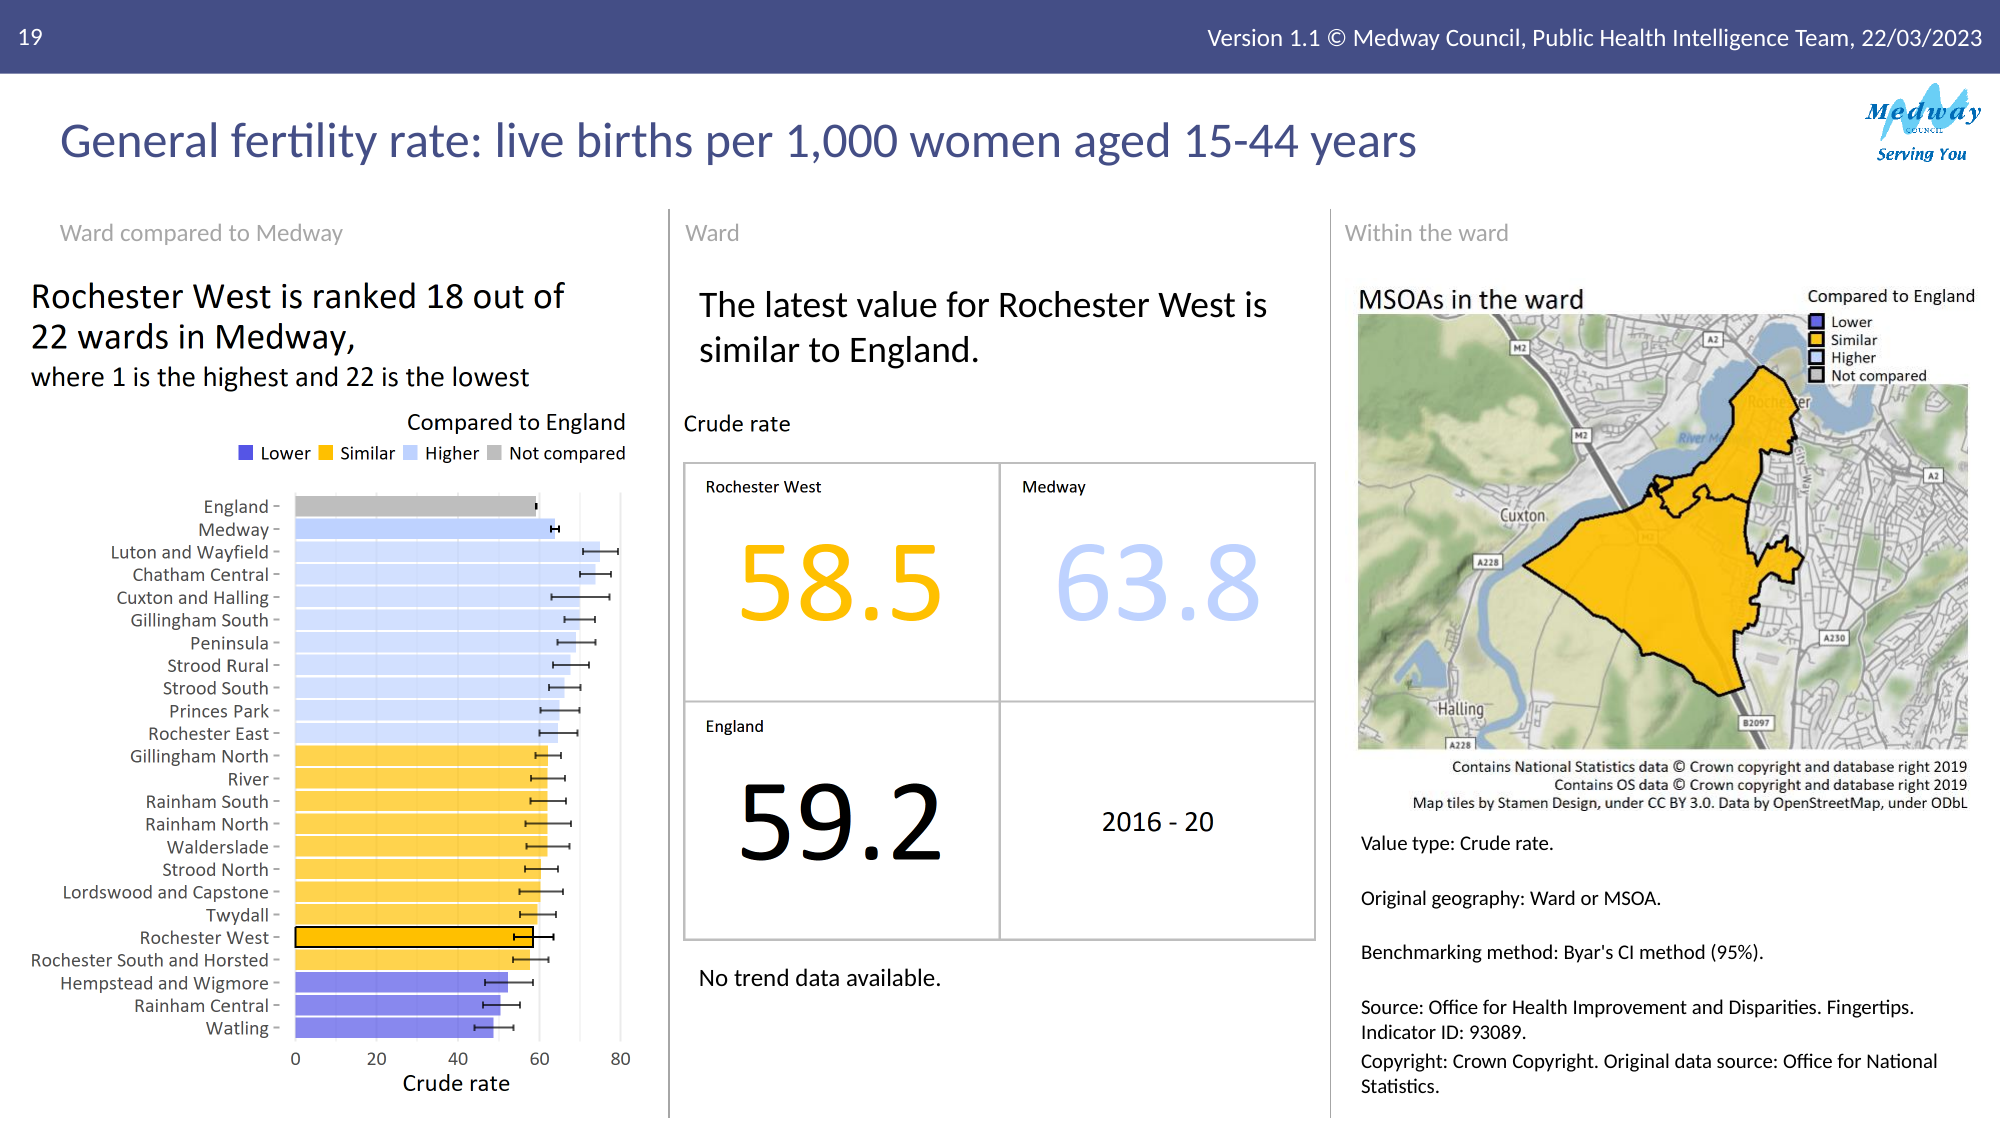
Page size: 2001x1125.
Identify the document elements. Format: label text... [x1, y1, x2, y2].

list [1345, 278, 1981, 811]
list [19, 271, 646, 1107]
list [683, 403, 1316, 941]
picture [1866, 83, 1981, 162]
list No trend data available. [683, 954, 1316, 1106]
list Value type: Crude rate. Original geography: Ward or MSOA. Benchmarking method: Byar's CI method (95%). Source: Office for Health Improvement and Disparities. Fingertips. Indicator ID: 93089. Copyright: Crown Copyright. Original data source: Office for National Statistics. [1346, 822, 1981, 1106]
slide_number 19 [2, 5, 239, 66]
list Version 1.1 © Medway Council, Public Health Intelligence Team, 22/03/2023 [881, 2, 2000, 72]
list The latest value for Rochester West is similar to England. [684, 272, 1316, 386]
title General fertility rate: live births per 1,000 women aged 15-44 years [45, 83, 1866, 191]
